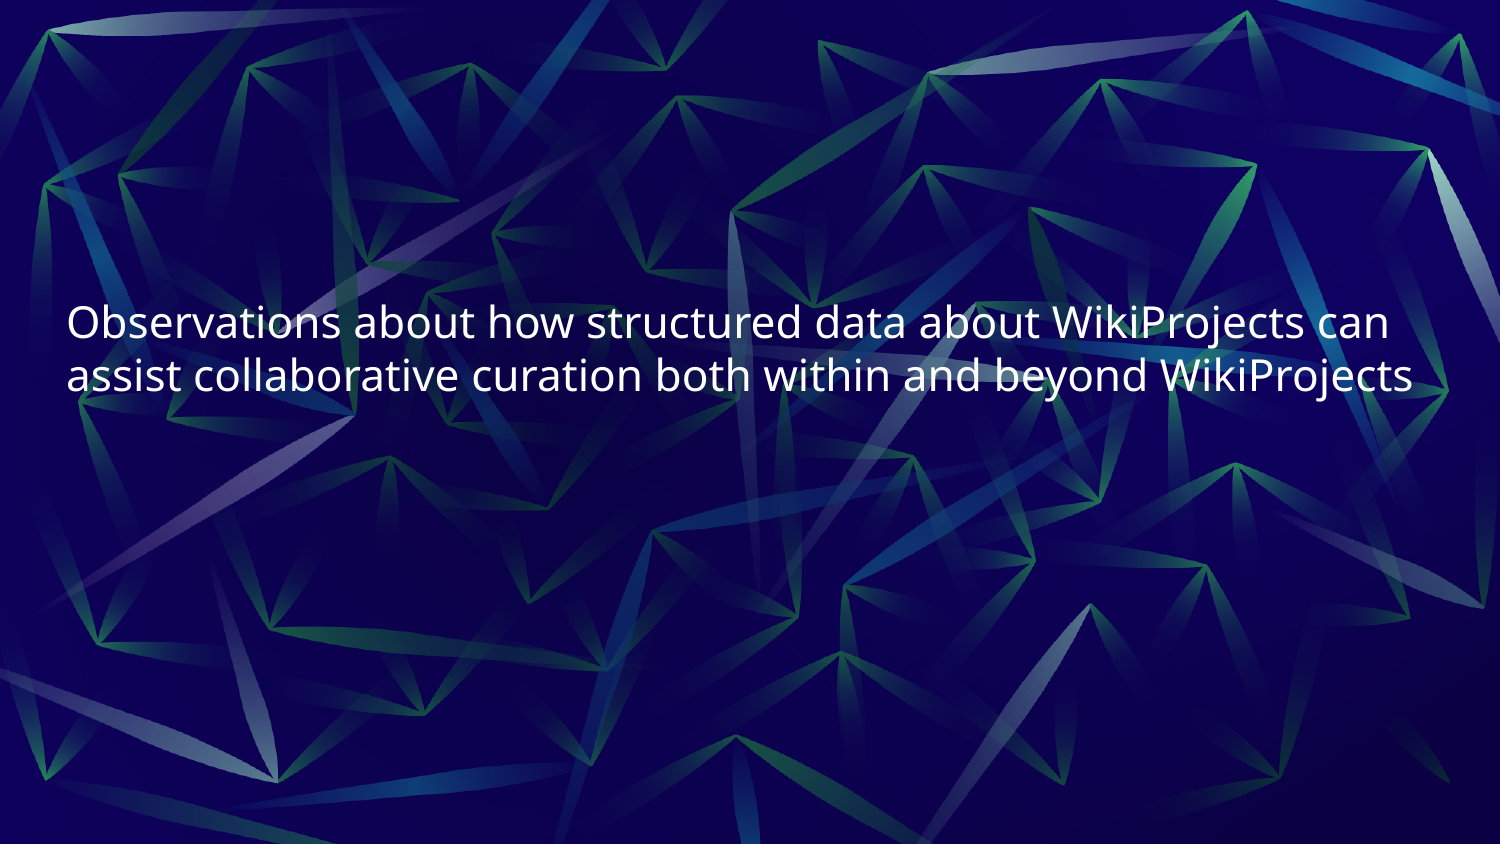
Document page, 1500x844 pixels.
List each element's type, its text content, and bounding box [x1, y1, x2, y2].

title Observations about how structured data about WikiProjects can assist collaborative curation both within and beyond WikiProjects [51, 277, 1449, 416]
picture [0, 0, 1500, 844]
